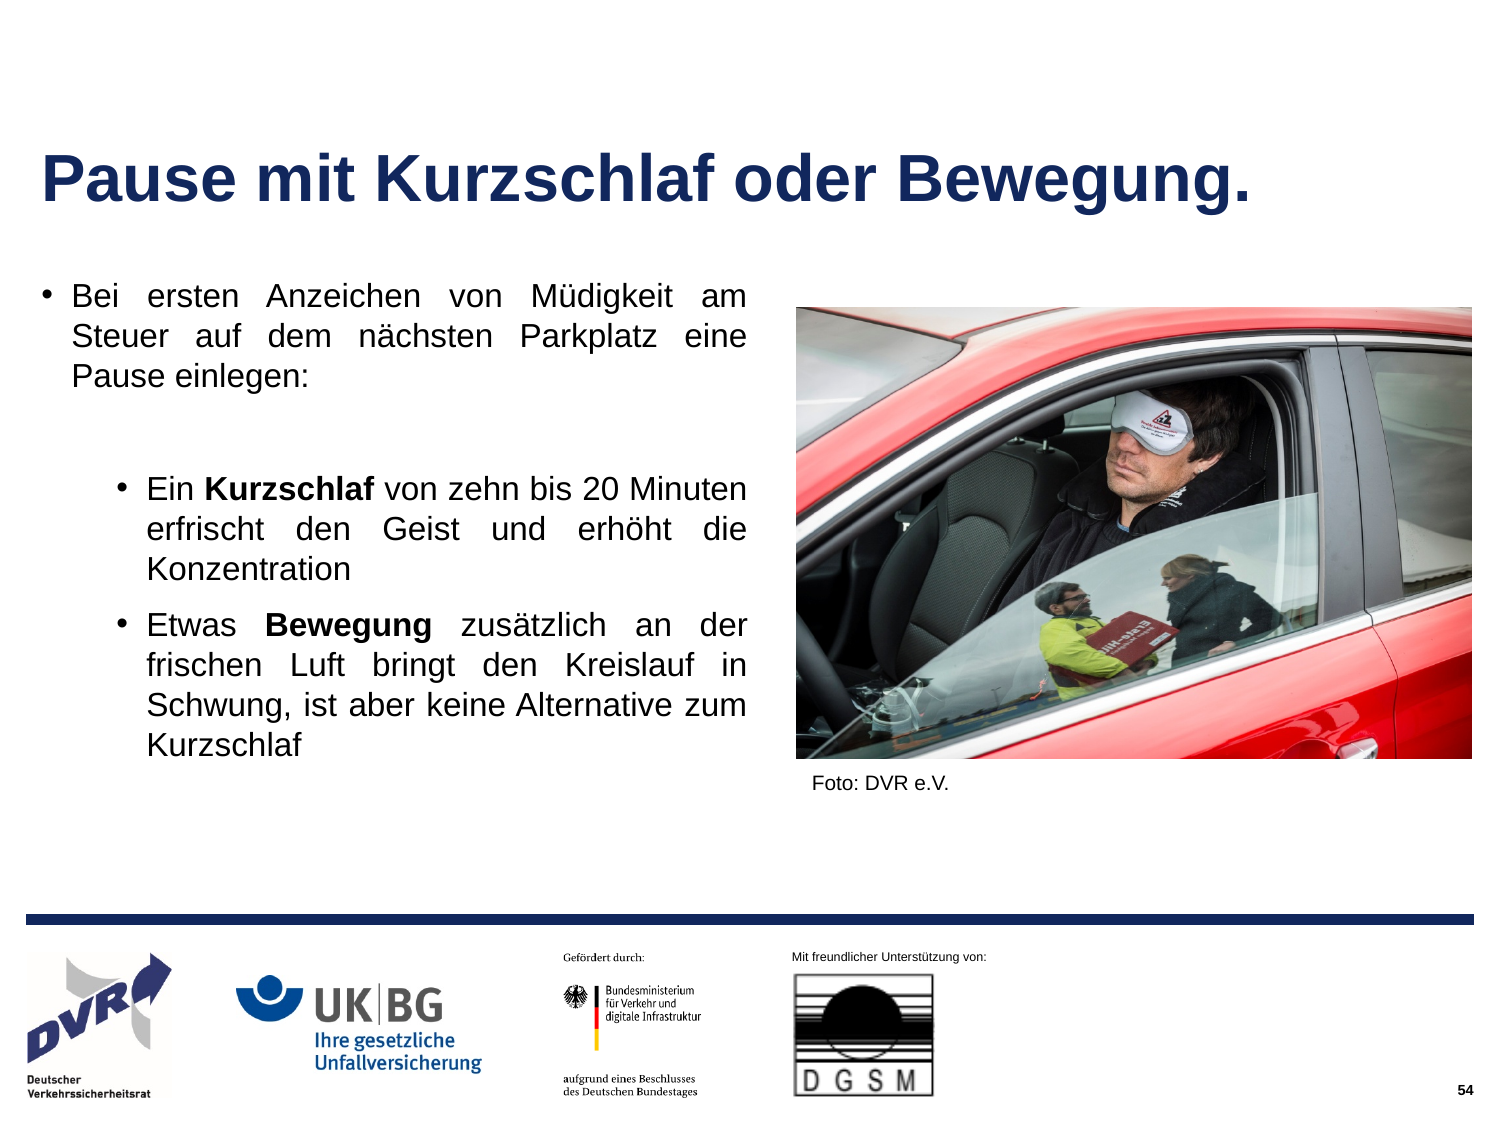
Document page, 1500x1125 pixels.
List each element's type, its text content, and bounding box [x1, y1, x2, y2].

picture [27, 952, 172, 1098]
picture [560, 950, 702, 1102]
picture [236, 975, 482, 1076]
text_box Bei ersten Anzeichen von Müdigkeit am Steuer auf dem nächsten Parkplatz eine Pause einlegen: Ein Kurzschlaf von zehn bis 20 Minuten erfrischt den Geist und erhöht die Konzentration Etwas Bewegung zusätzlich an der frischen Luft bringt den Kreislauf in Schwung, ist aber keine Alternative zum Kurzschlaf [26, 267, 763, 950]
text_box Foto: DVR e.V. [797, 762, 1039, 803]
title Pause mit Kurzschlaf oder Bewegung. [26, 59, 1474, 217]
picture [795, 307, 1472, 759]
slide_number 54 [967, 1077, 1474, 1102]
